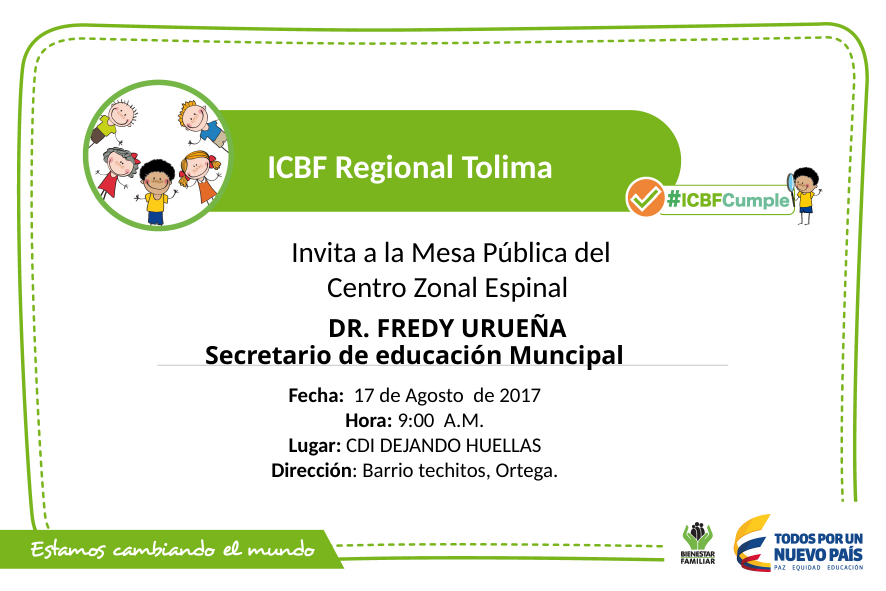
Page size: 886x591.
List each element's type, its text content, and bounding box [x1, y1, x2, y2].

text_box ICBF Regional Tolima [252, 137, 578, 193]
title DR. FREDY URUEÑA Secretario de educación Muncipal [118, 322, 712, 364]
text_box Fecha: 17 de Agosto de 2017 Hora: 9:00 A.M. Lugar: CDI DEJANDO HUELLAS Dirección: Barrio techitos, Ortega. [95, 374, 735, 490]
picture [0, 0, 886, 591]
text_box Invita a la Mesa Pública del Centro Zonal Espinal [265, 225, 637, 311]
